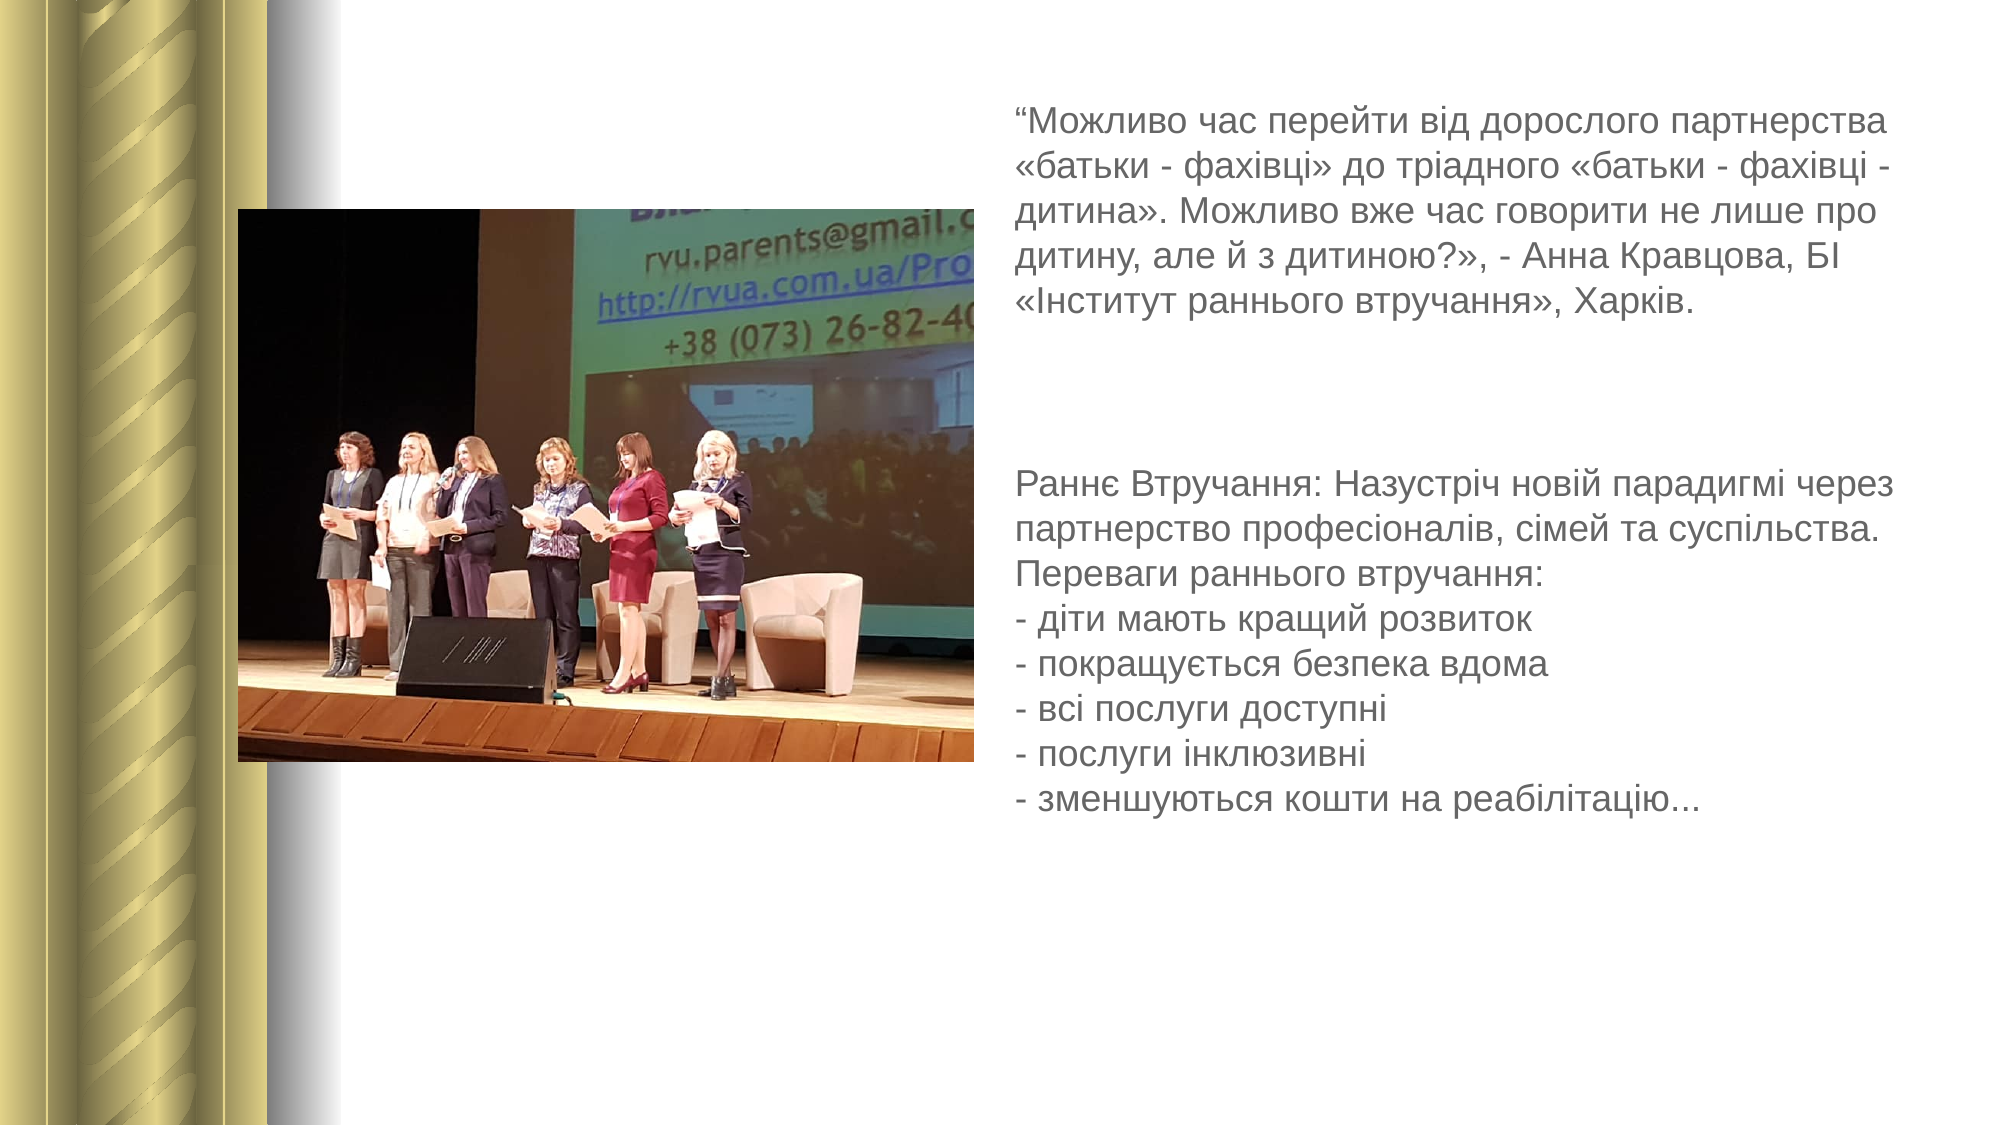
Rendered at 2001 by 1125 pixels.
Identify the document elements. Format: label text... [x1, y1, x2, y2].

text_box “Можливо час перейти від дорослого партнерства «батьки - фахівці» до тріадного «батьки - фахівці - дитина». Можливо вже час говорити не лише про дитину, але й з дитиною?», - Анна Кравцова, БІ «Інститут раннього втручання», Харків. [999, 88, 2000, 329]
picture [238, 209, 975, 762]
text_box Раннє Втручання: Назустріч новій парадигмі через партнерство професіоналів, сімей та суспільства. Переваги раннього втручання: - діти мають кращий розвиток - покращується безпека вдома - всі послуги доступні - послуги інклюзивні - зменшуються кошти на реабілітацію... [999, 451, 2000, 826]
